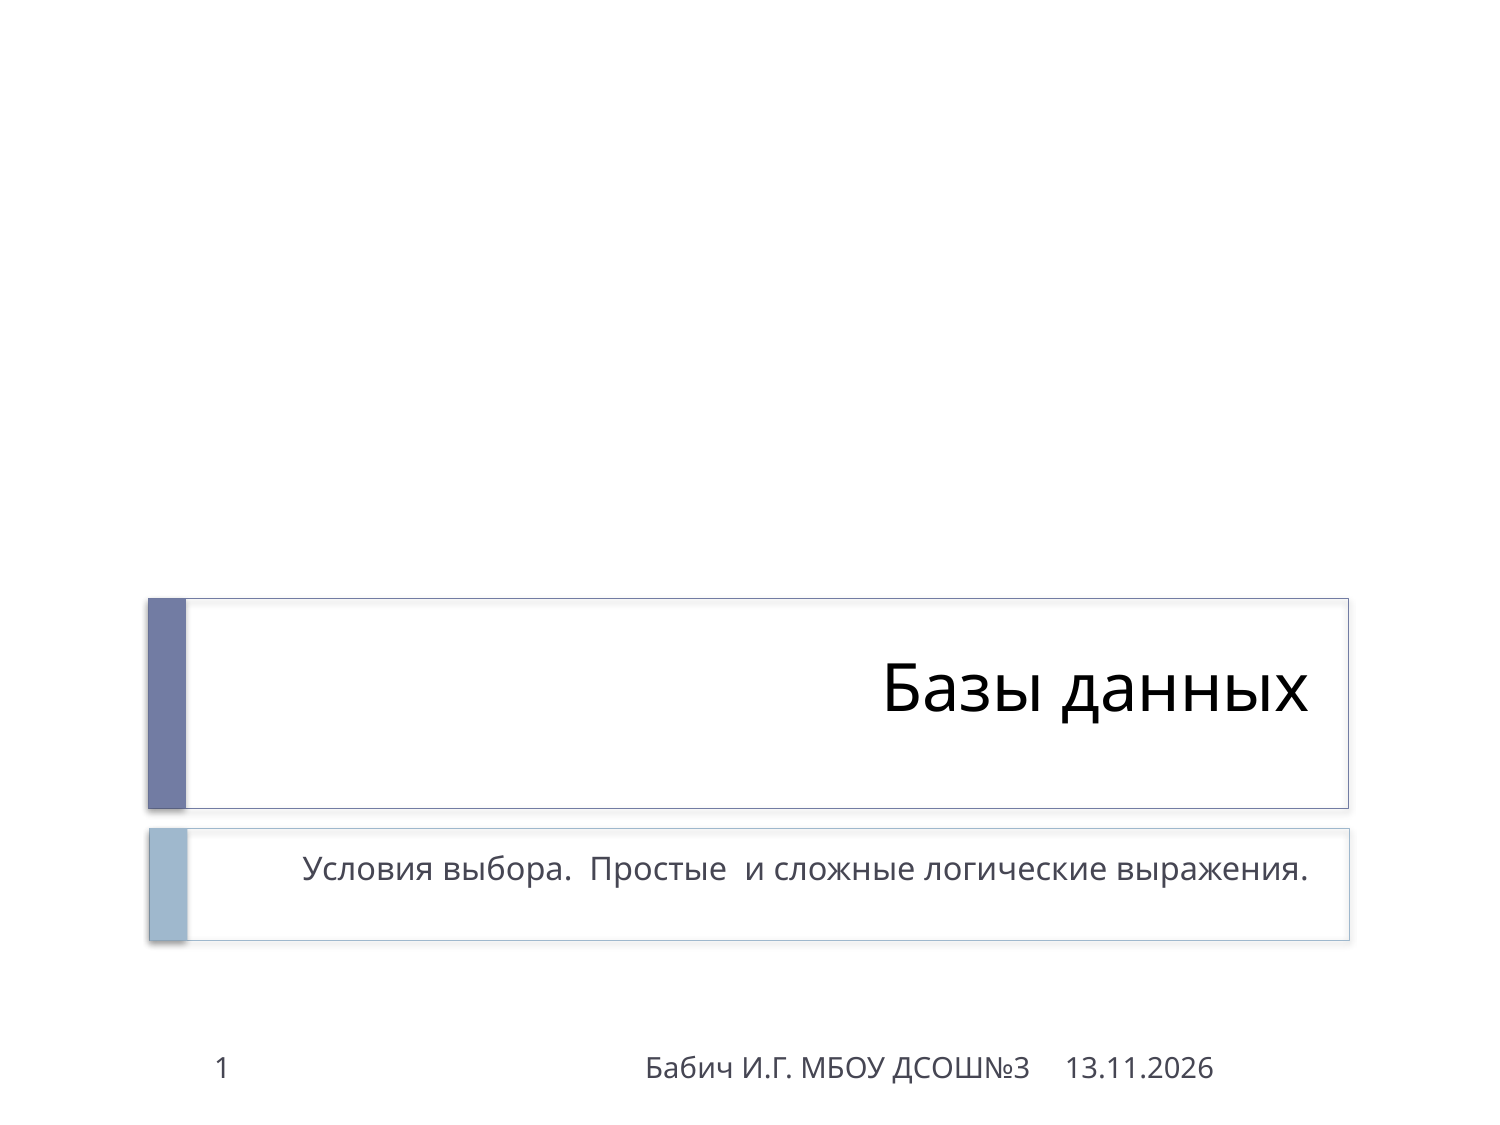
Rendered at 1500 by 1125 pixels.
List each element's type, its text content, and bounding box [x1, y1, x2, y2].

title Базы данных [200, 637, 1325, 800]
subtitle Условия выбора. Простые и сложные логические выражения. [200, 840, 1325, 929]
footer Бабич И.Г. МБОУ ДСОШ№3 [475, 1042, 1046, 1103]
slide_number 1 [199, 1042, 400, 1103]
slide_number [1050, 1042, 1425, 1103]
